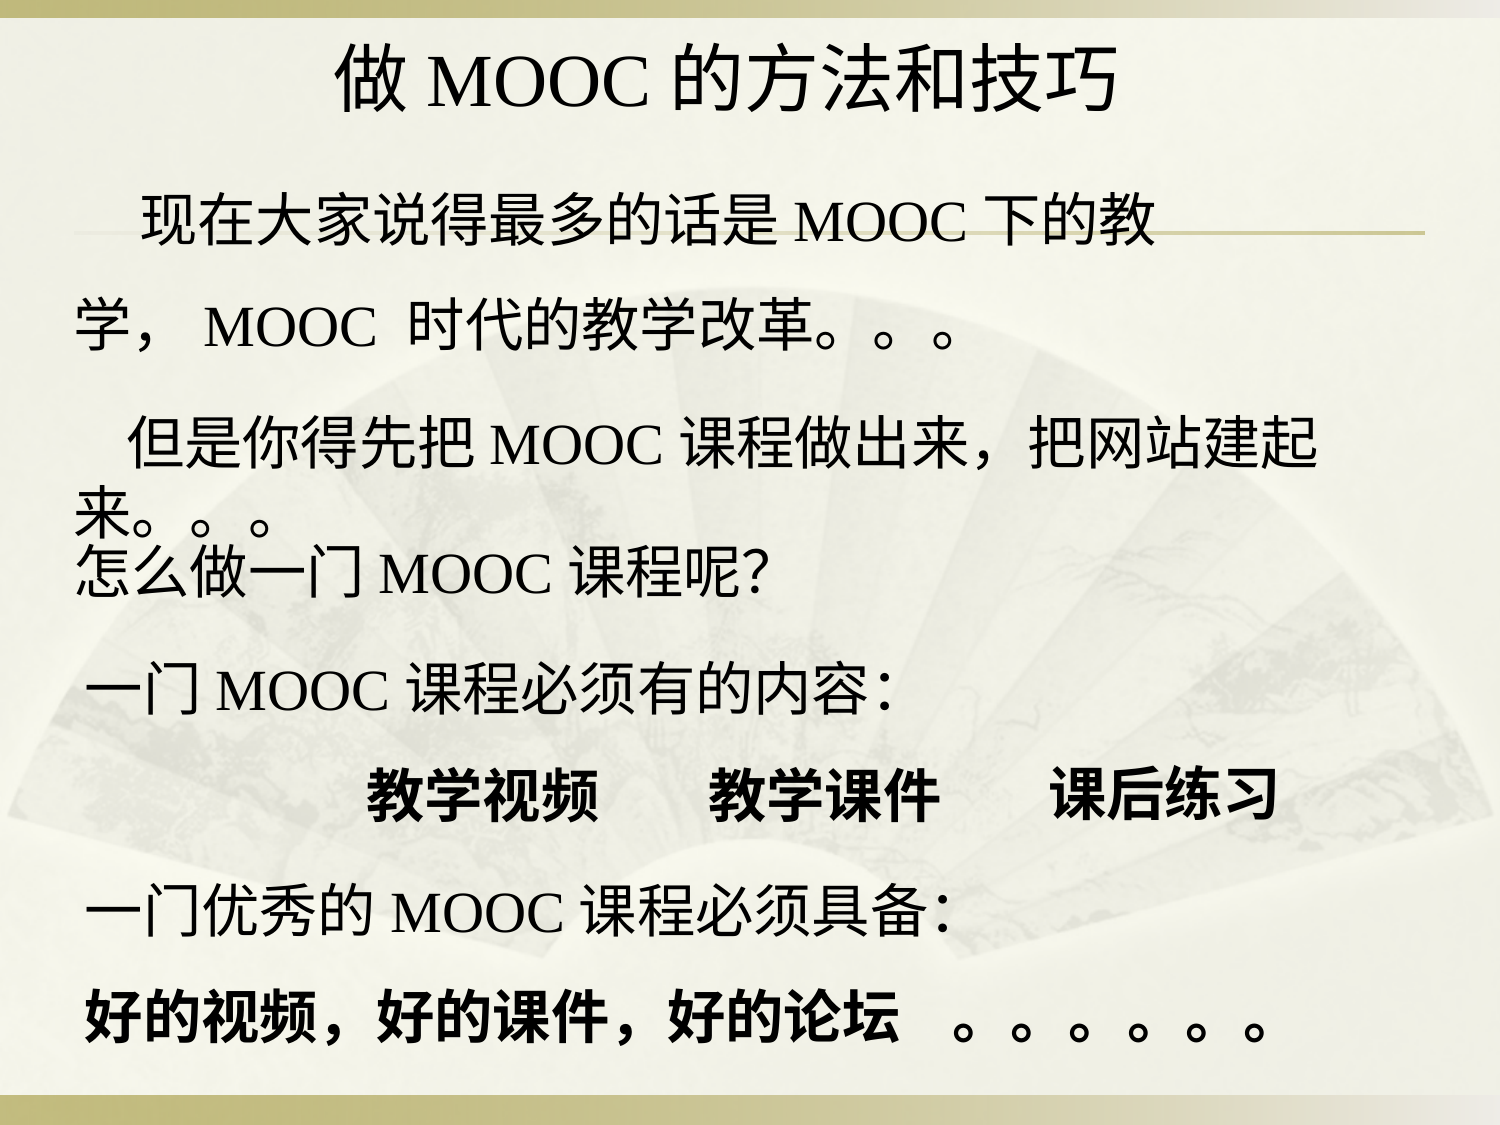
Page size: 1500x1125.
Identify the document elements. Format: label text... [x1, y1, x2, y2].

text_box 一门MOOC课程必须有的内容： [70, 644, 1430, 730]
text_box 教学视频 [351, 751, 621, 837]
text_box 做MOOC的方法和技巧 [267, 23, 1360, 129]
text_box 好的视频，好的课件，好的论坛 [70, 972, 937, 1058]
text_box 一门优秀的MOOC课程必须具备： [70, 867, 1430, 952]
text_box 怎么做一门MOOC课程呢？ [58, 527, 938, 613]
text_box 。。。。。。 [937, 972, 1477, 1058]
text_box 课后练习 [1033, 750, 1297, 835]
text_box 教学课件 [693, 751, 957, 837]
text_box 现在大家说得最多的话是MOOC下的教学，MOOC 时代的教学改革。。。 [58, 140, 1442, 366]
text_box 但是你得先把MOOC课程做出来，把网站建起来。。。 [58, 398, 1477, 554]
